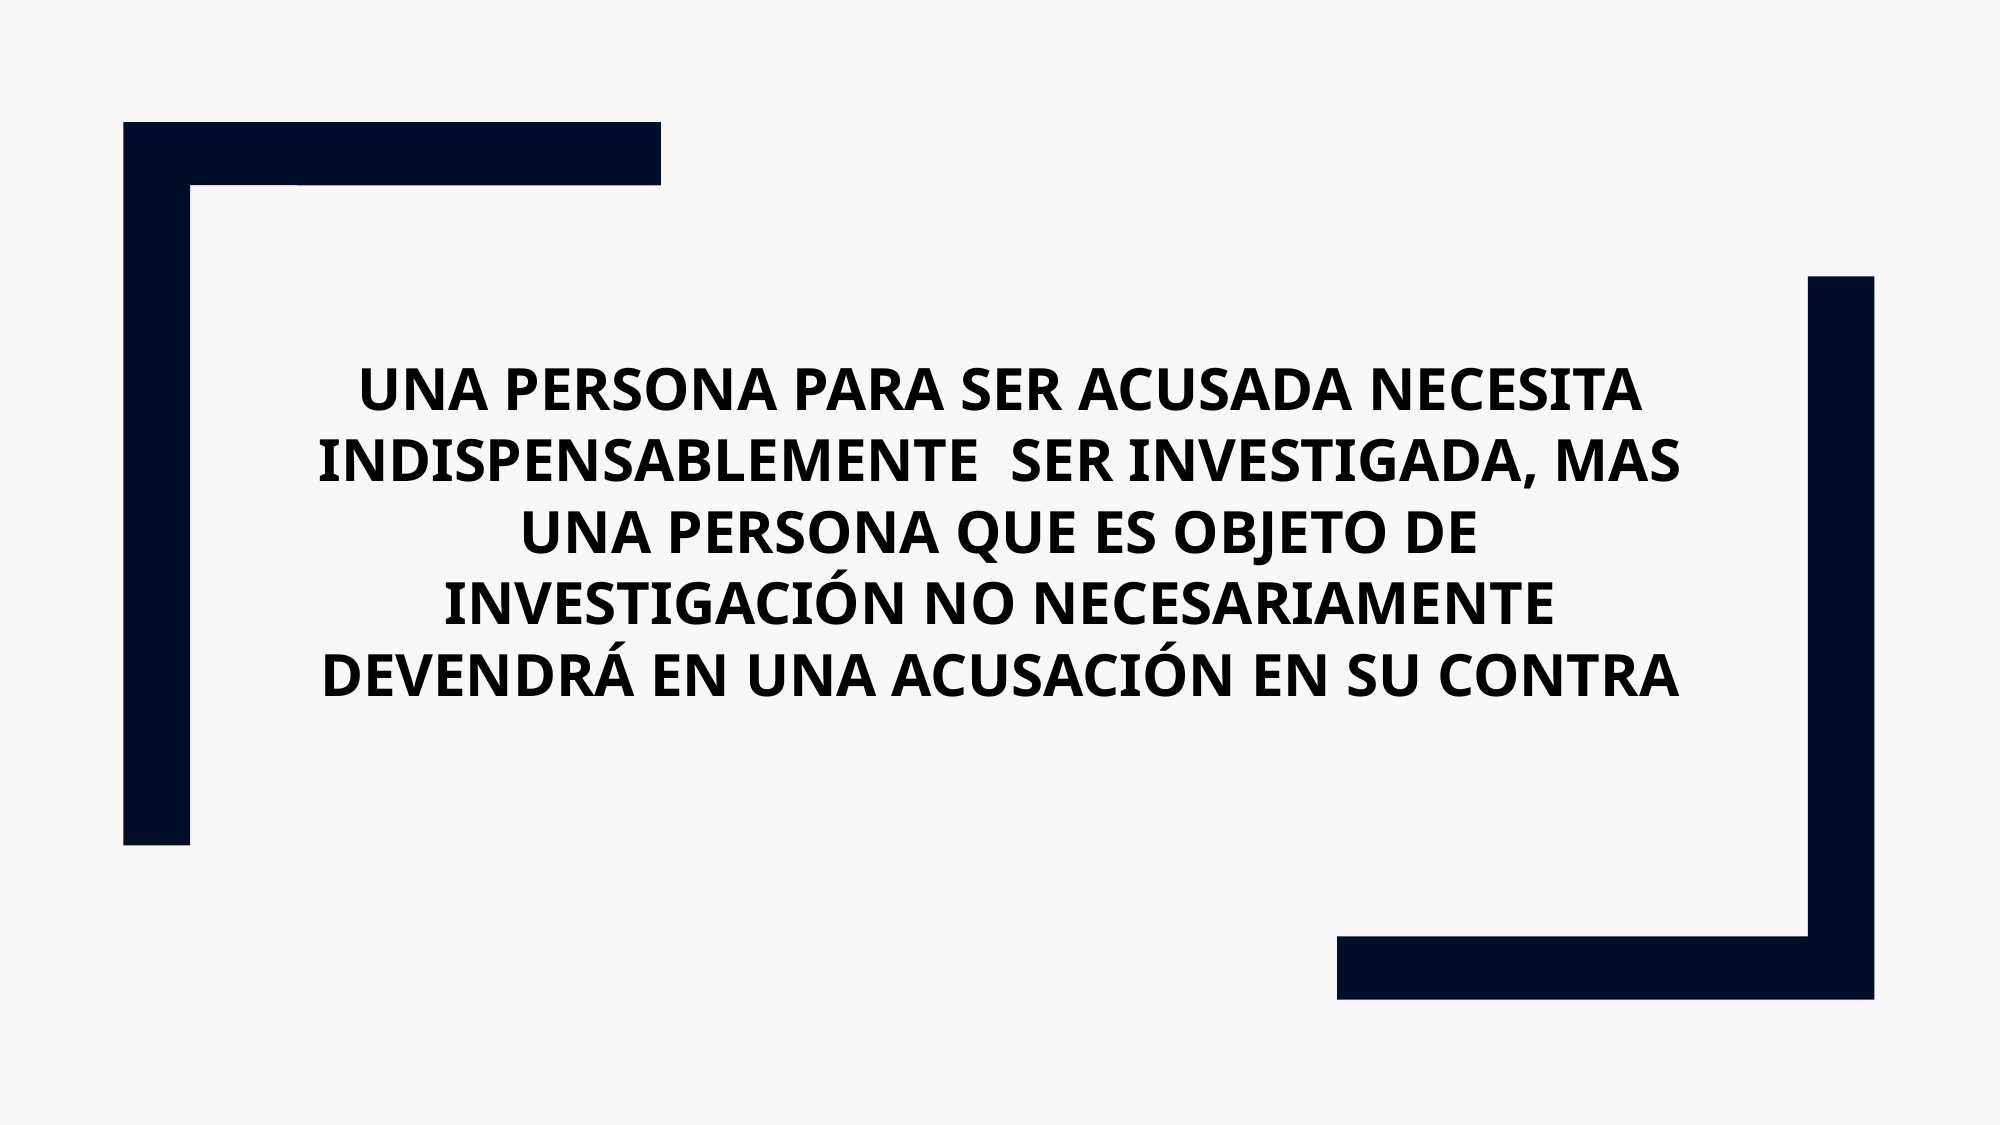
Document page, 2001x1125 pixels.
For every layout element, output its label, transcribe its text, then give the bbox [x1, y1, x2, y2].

text_box UNA PERSONA PARA SER ACUSADA NECESITA INDISPENSABLEMENTE SER INVESTIGADA, MAS UNA PERSONA QUE ES OBJETO DE INVESTIGACIÓN NO NECESARIAMENTE DEVENDRÁ EN UNA ACUSACIÓN EN SU CONTRA [274, 343, 1726, 739]
